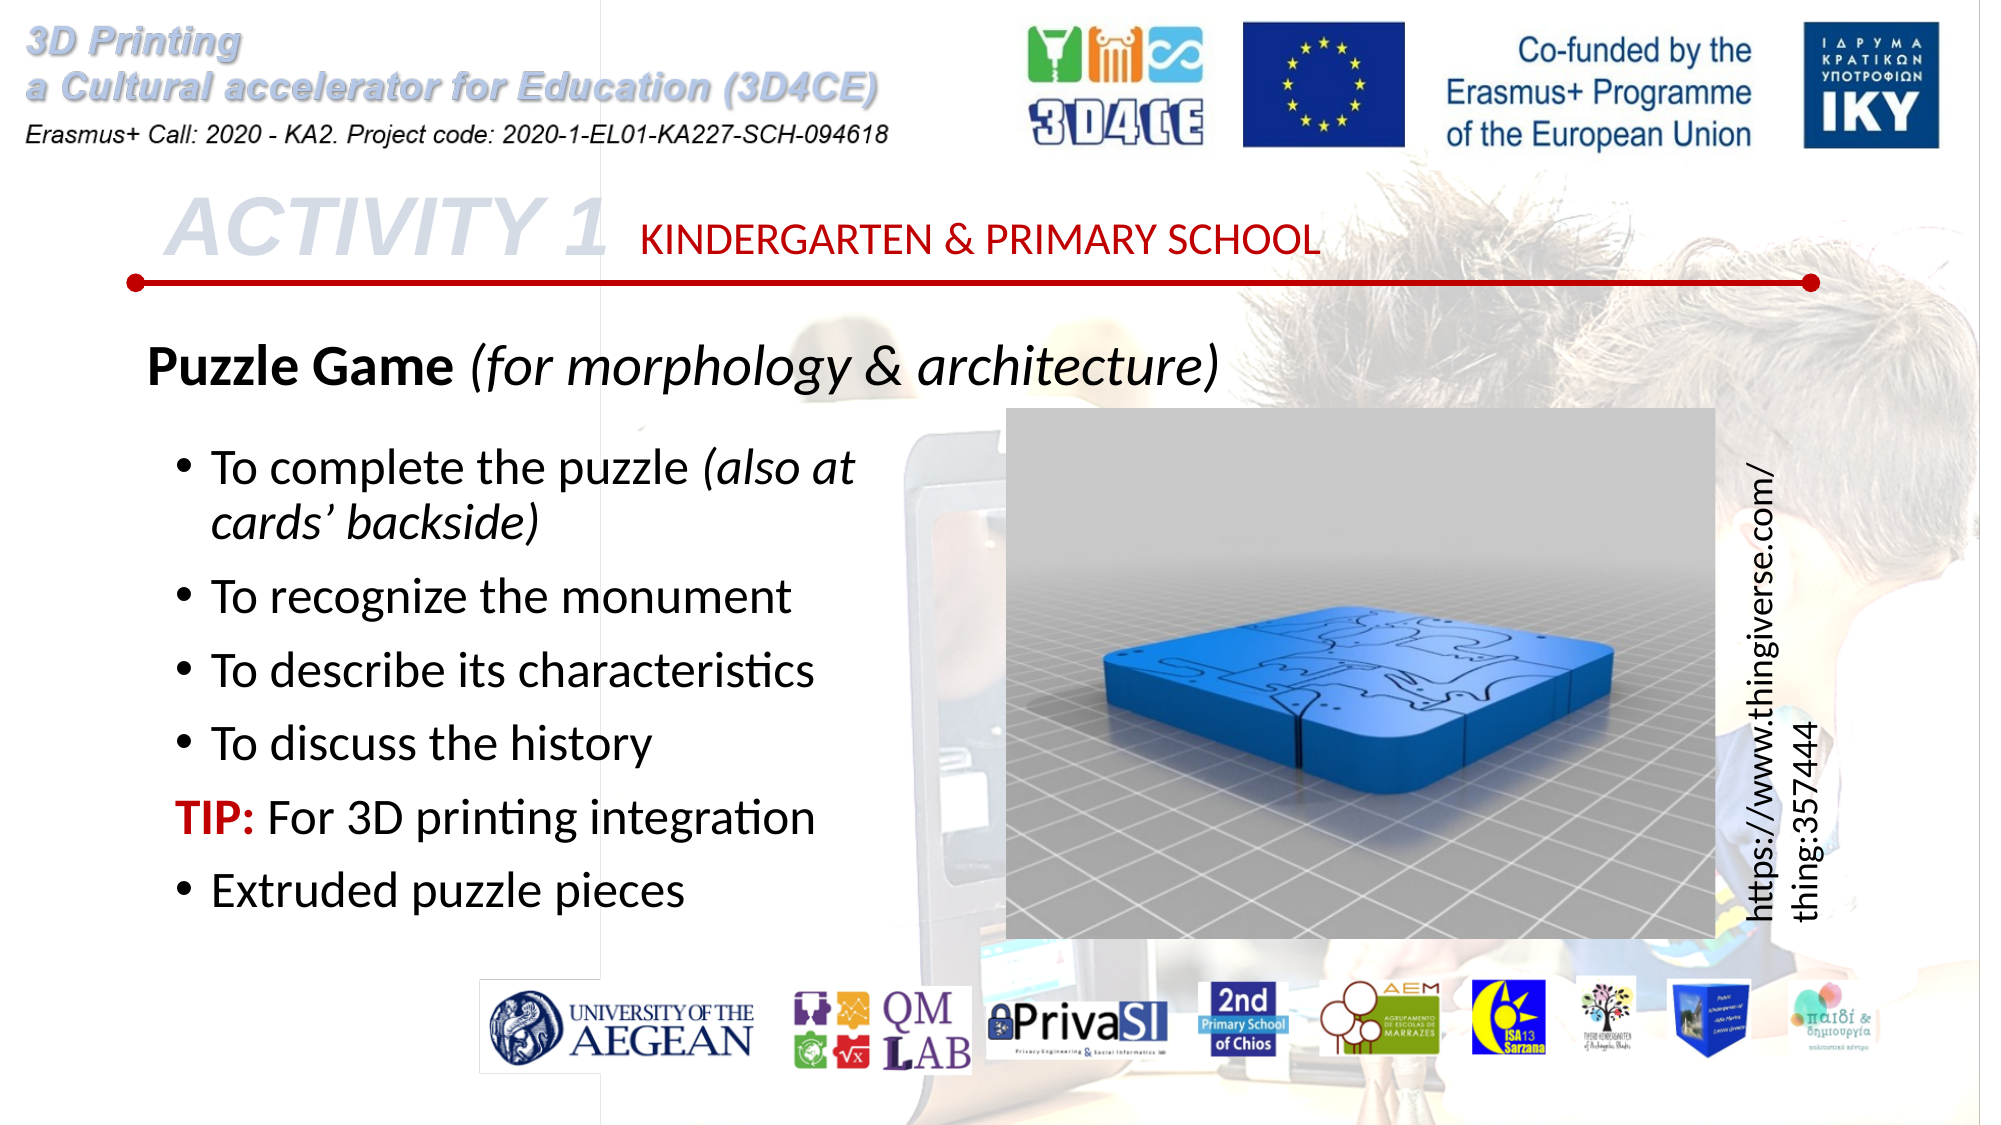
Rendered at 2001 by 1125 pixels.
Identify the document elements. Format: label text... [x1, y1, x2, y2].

text_box ACTIVITY 1 [137, 164, 639, 280]
text_box https://www.thingiverse.com/thing:357444 [1727, 357, 1833, 939]
picture [0, 0, 2001, 1125]
text_box To complete the puzzle (also at cards’ backside) To recognize the monument To describe its characteristics To discuss the history TIP: For 3D printing integration Extruded puzzle pieces [160, 432, 952, 927]
text_box KINDERGARTEN & PRIMARY SCHOOL [625, 207, 1350, 282]
text_box Puzzle Game (for morphology & architecture) [132, 328, 1342, 439]
